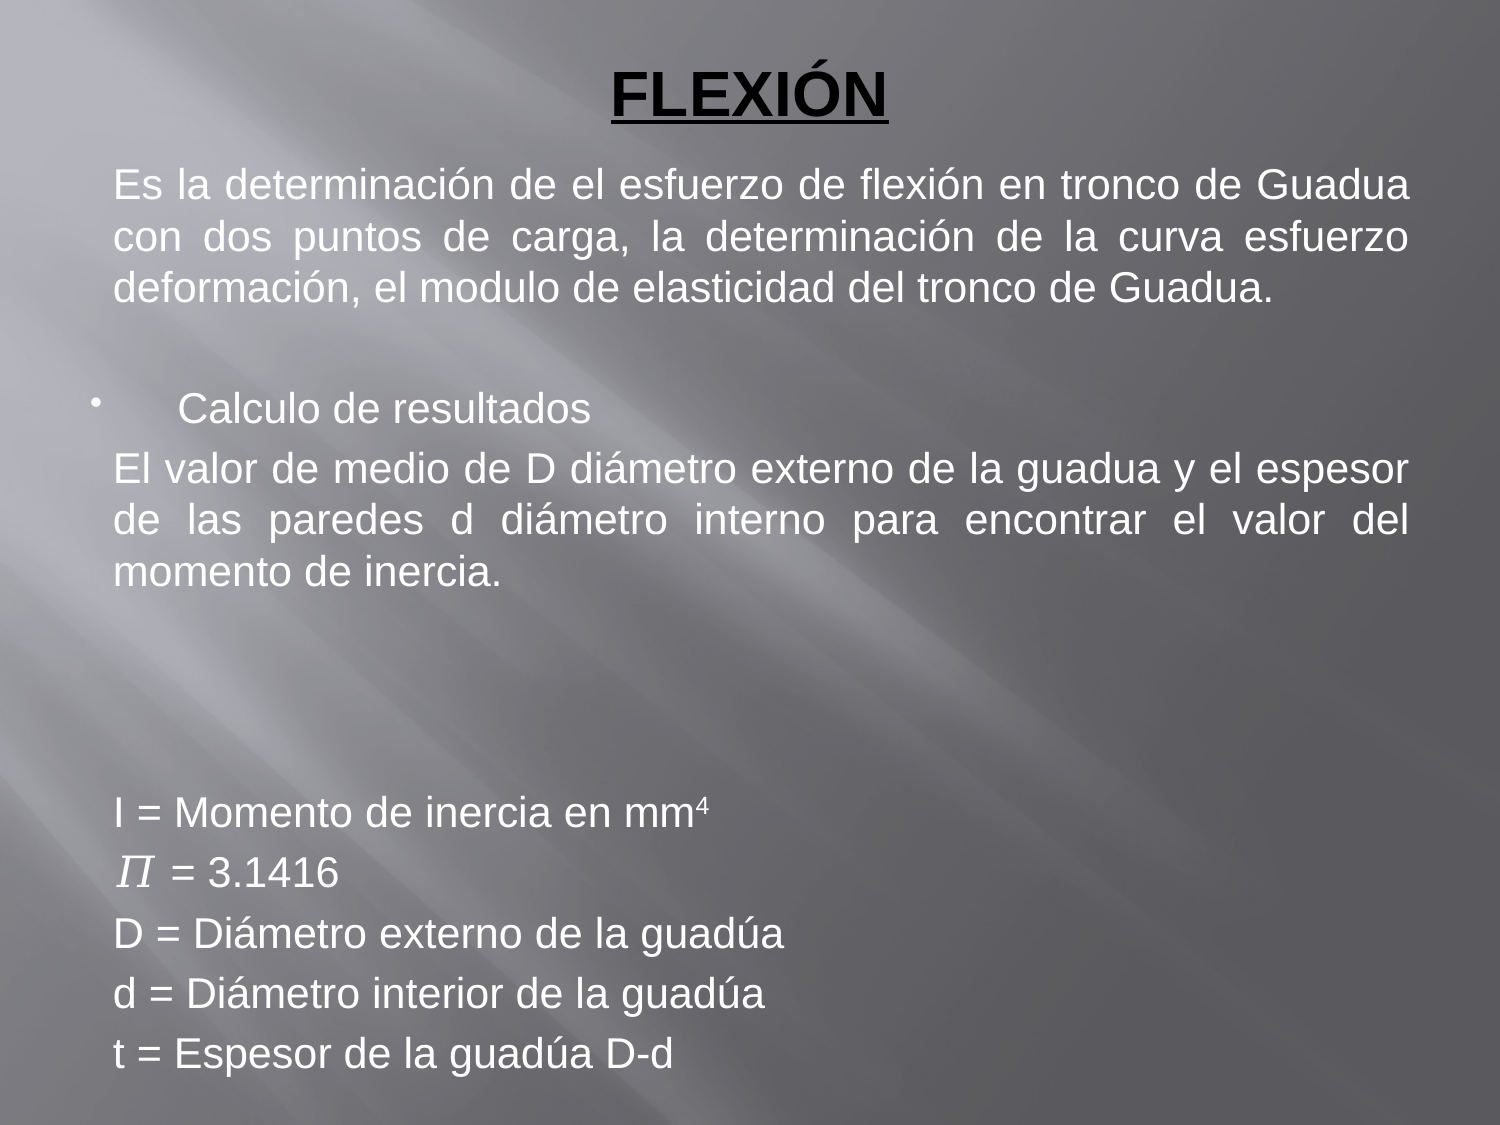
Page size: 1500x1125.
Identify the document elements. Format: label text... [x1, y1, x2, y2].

title FLEXIÓN [75, 45, 1425, 138]
